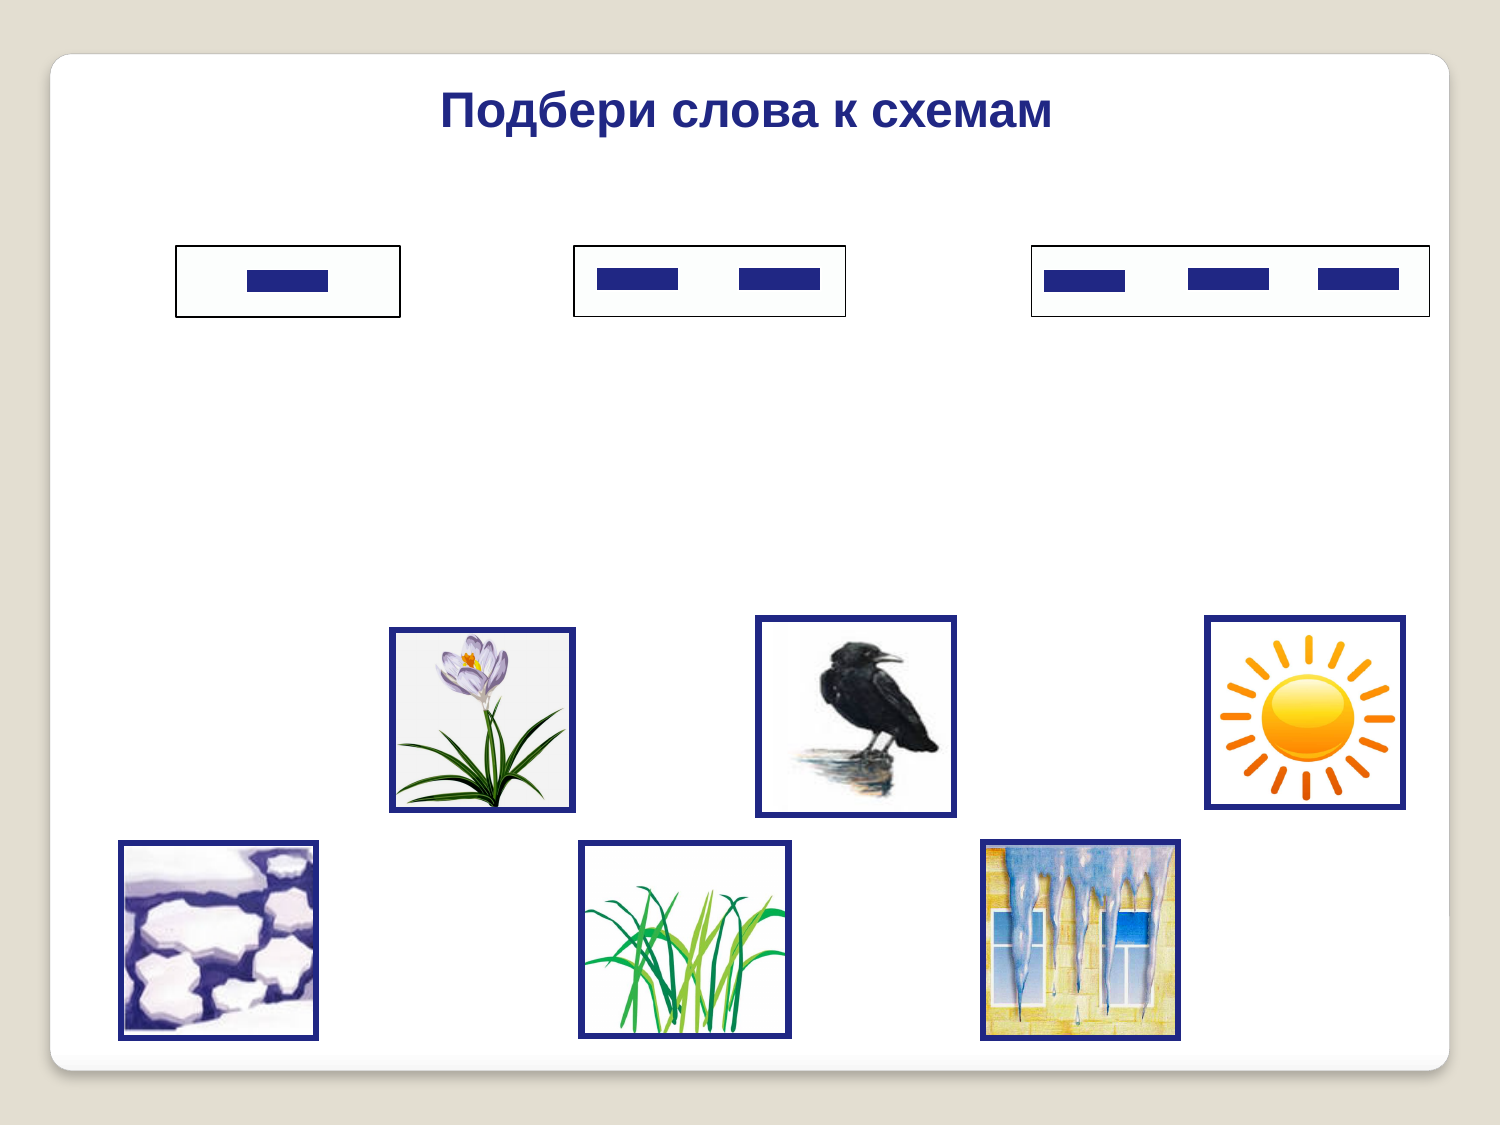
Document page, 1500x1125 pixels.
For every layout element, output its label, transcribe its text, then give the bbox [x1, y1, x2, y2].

picture [123, 845, 314, 1036]
picture [761, 621, 951, 813]
text_box [175, 246, 401, 318]
text_box [1186, 267, 1270, 291]
text_box Подбери слова к схемам [424, 70, 1069, 145]
text_box [574, 246, 846, 317]
picture [584, 845, 786, 1033]
text_box [246, 269, 329, 294]
text_box [596, 267, 680, 291]
picture [395, 633, 570, 807]
text_box [738, 267, 821, 291]
picture [1210, 621, 1400, 805]
text_box [1316, 267, 1400, 291]
text_box [1031, 246, 1430, 317]
text_box [1042, 269, 1126, 294]
picture [985, 844, 1176, 1036]
